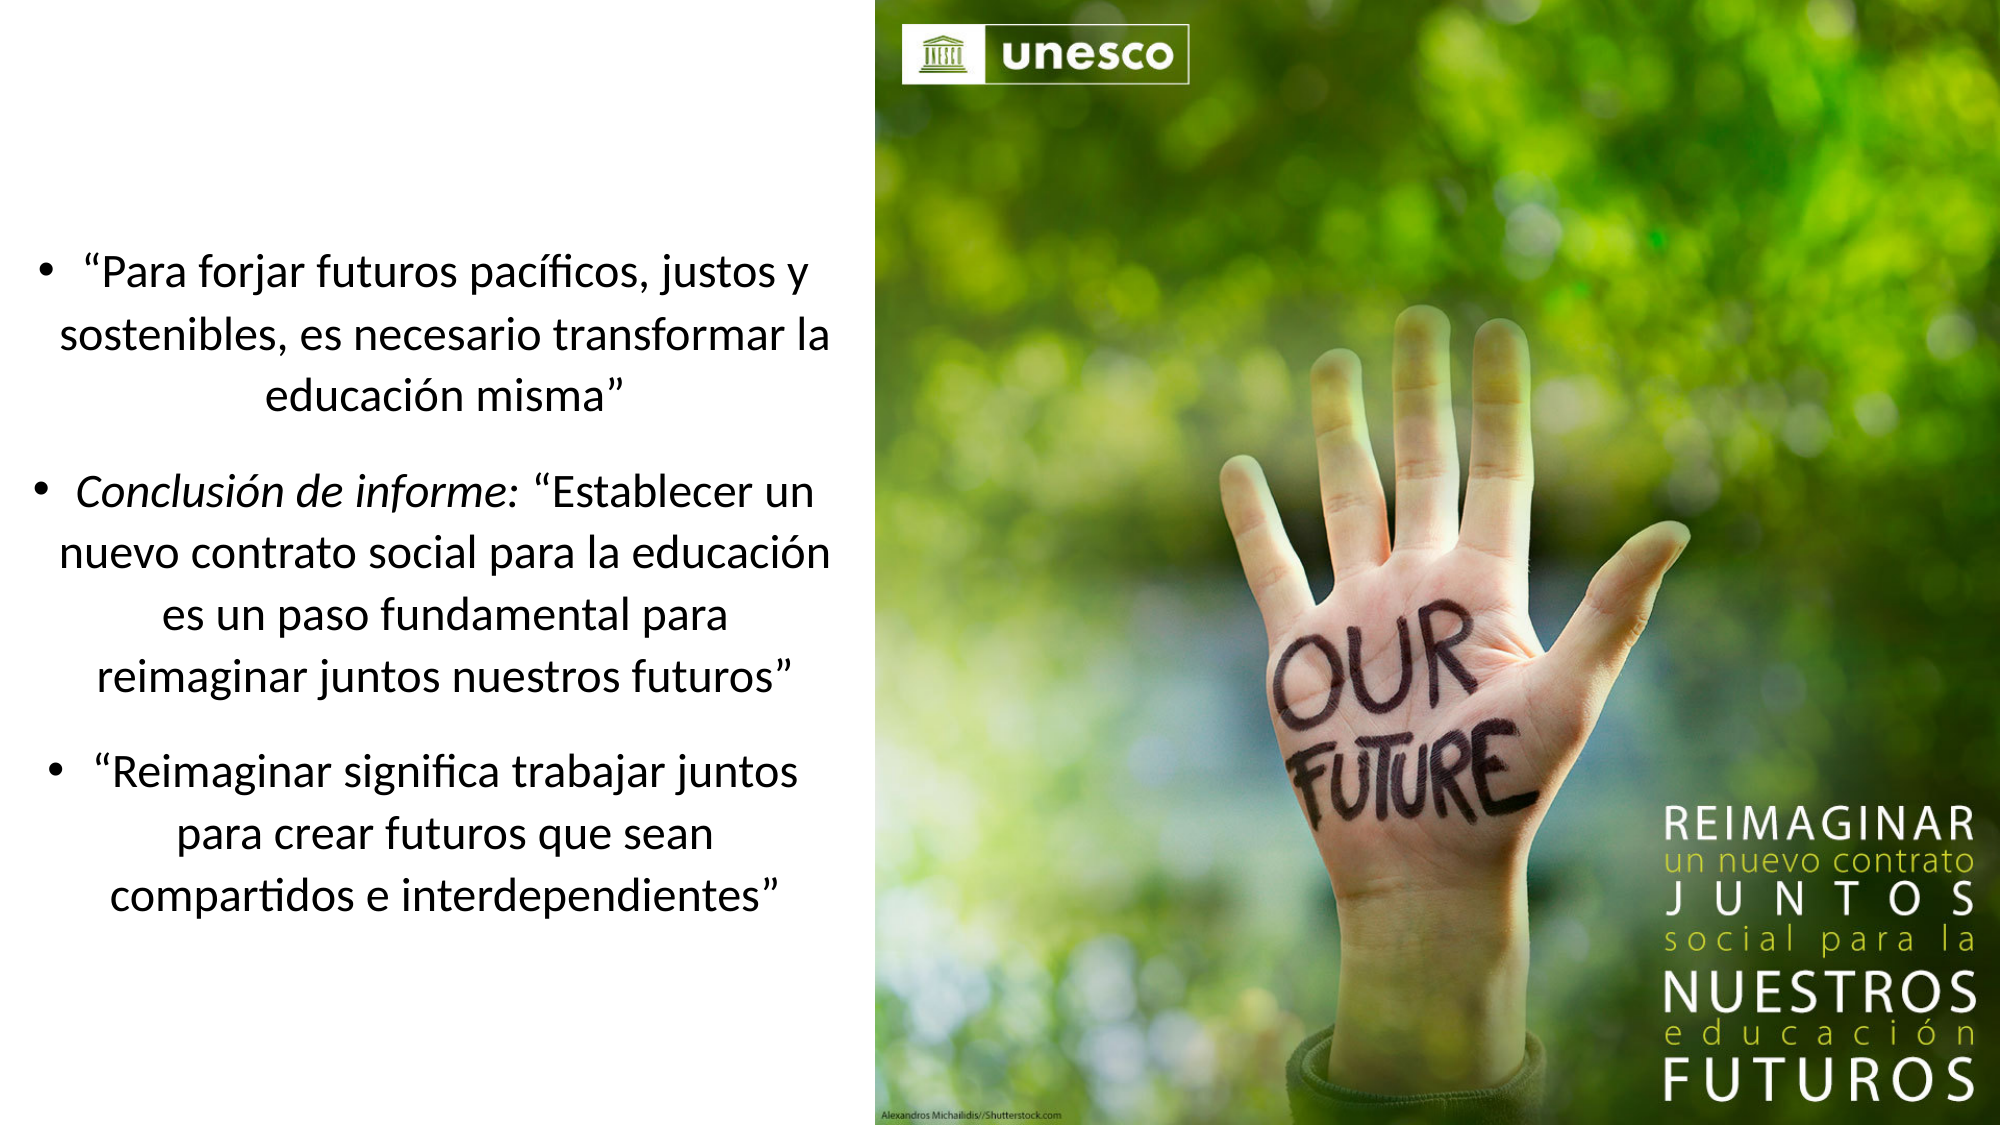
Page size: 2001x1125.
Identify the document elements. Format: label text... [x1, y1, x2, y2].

list “Para forjar futuros pacíficos, justos y sostenibles, es necesario transformar la educación misma” Conclusión de informe: “Establecer un nuevo contrato social para la educación es un paso fundamental para reimaginar juntos nuestros futuros” “Reimaginar significa trabajar juntos para crear futuros que sean compartidos e interdependientes” [0, 228, 855, 942]
picture [874, 0, 2000, 1125]
